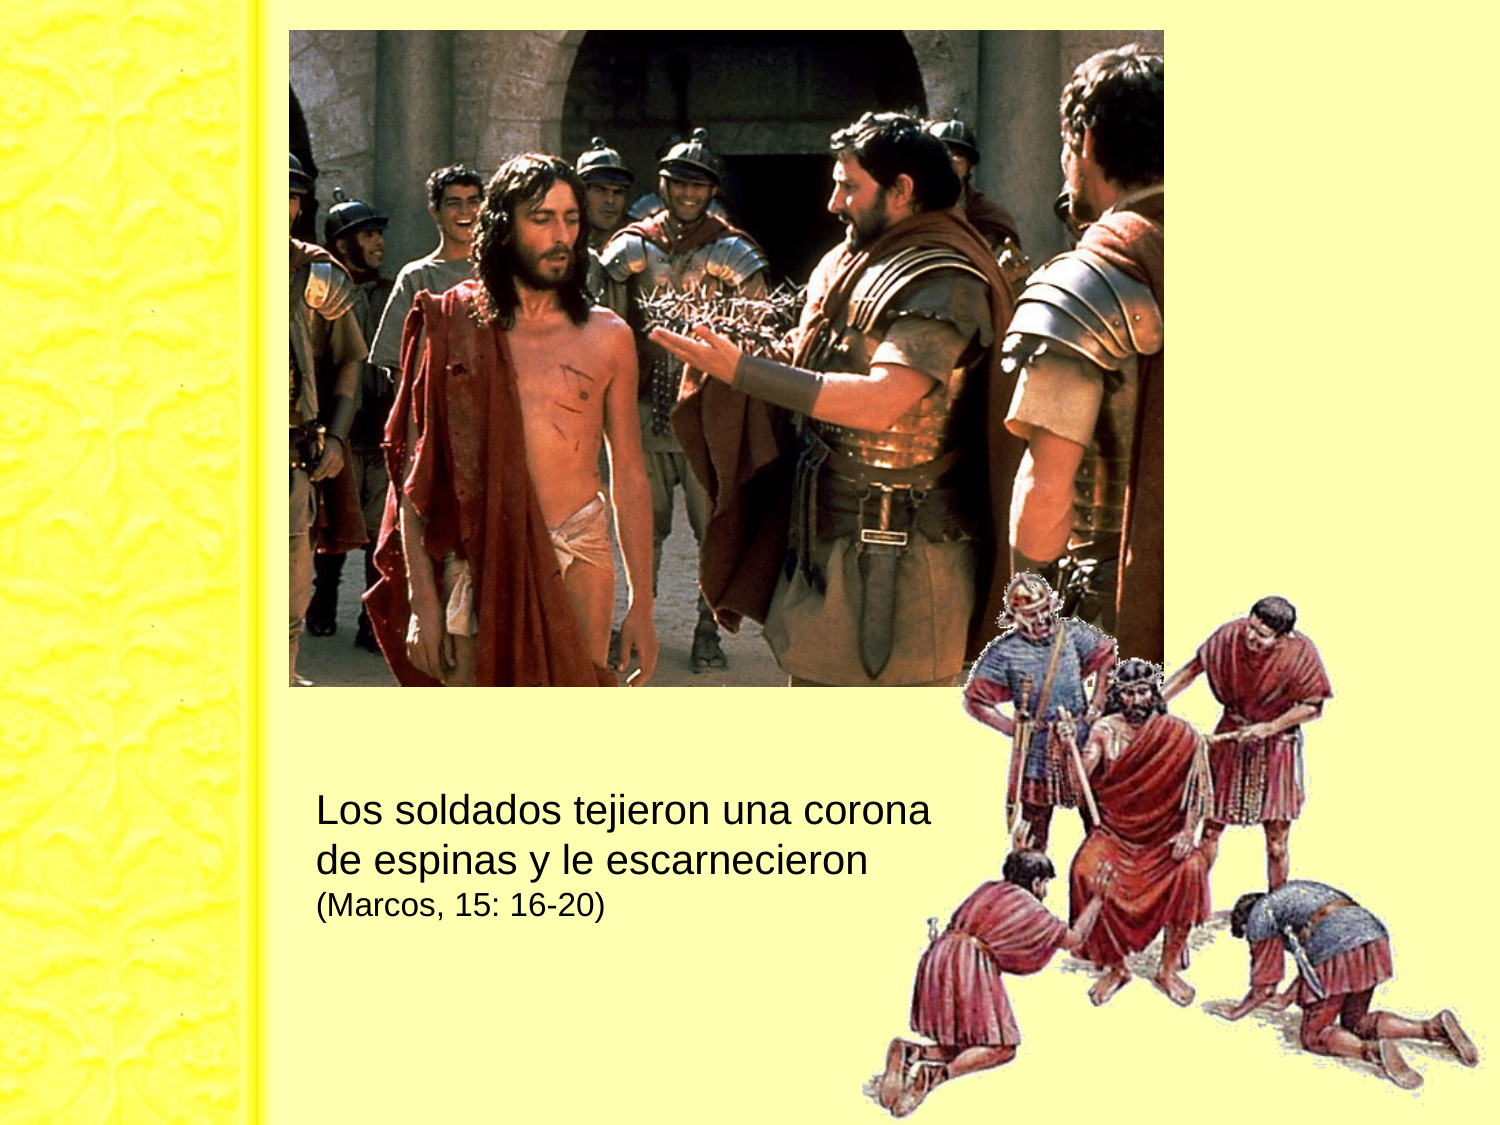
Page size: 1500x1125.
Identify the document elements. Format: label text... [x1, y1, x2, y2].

picture [0, 0, 1500, 1125]
text_box Los soldados tejieron una corona de espinas y le escarnecieron (Marcos, 15: 16-20) [301, 775, 844, 931]
